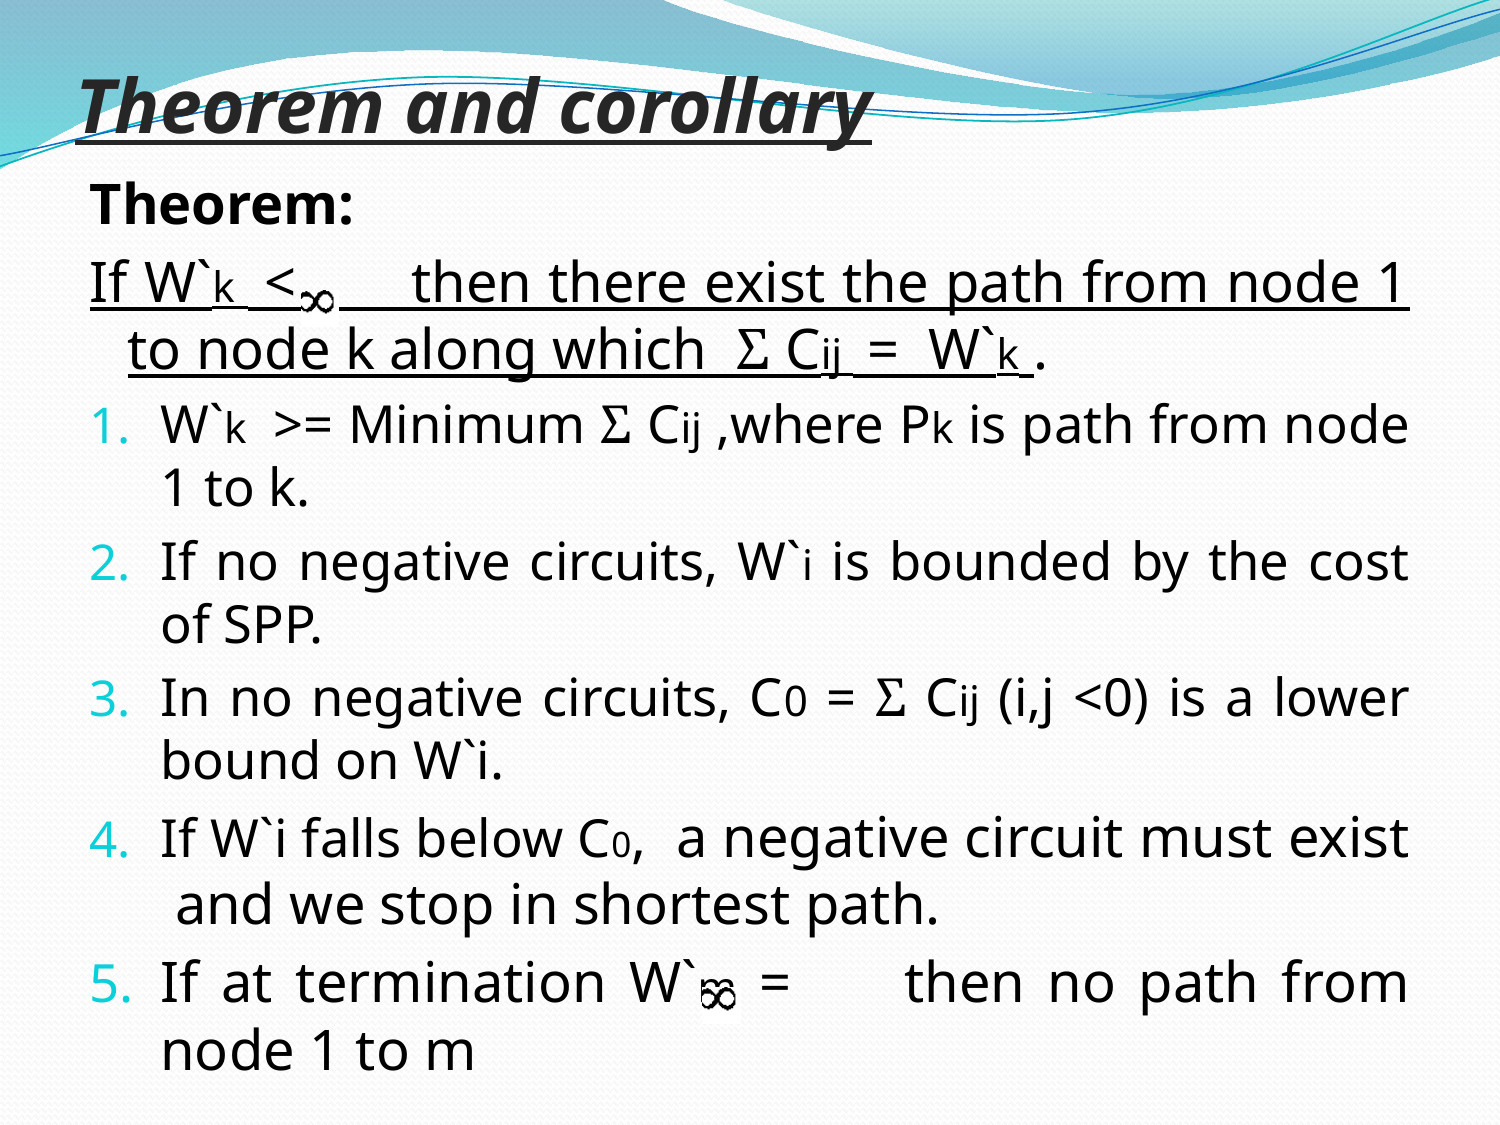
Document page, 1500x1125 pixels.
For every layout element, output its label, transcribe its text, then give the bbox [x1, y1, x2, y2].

picture [702, 987, 741, 1024]
title Theorem and corollary [75, 0, 1425, 149]
picture [300, 290, 339, 327]
list Theorem: If W`k < then there exist the path from node 1 to node k along which Σ Cij = W`k . W`k >= Minimum Σ Cij ,where Pk is path from node 1 to k. If no negative circuits, W`i is bounded by the cost of SPP. In no negative circuits, C0 = Σ Cij (i,j <0) is a lower bound on W`i. If W`i falls below C0, a negative circuit must exist and we stop in shortest path. If at termination W`m = then no path from node 1 to m [75, 160, 1425, 1094]
